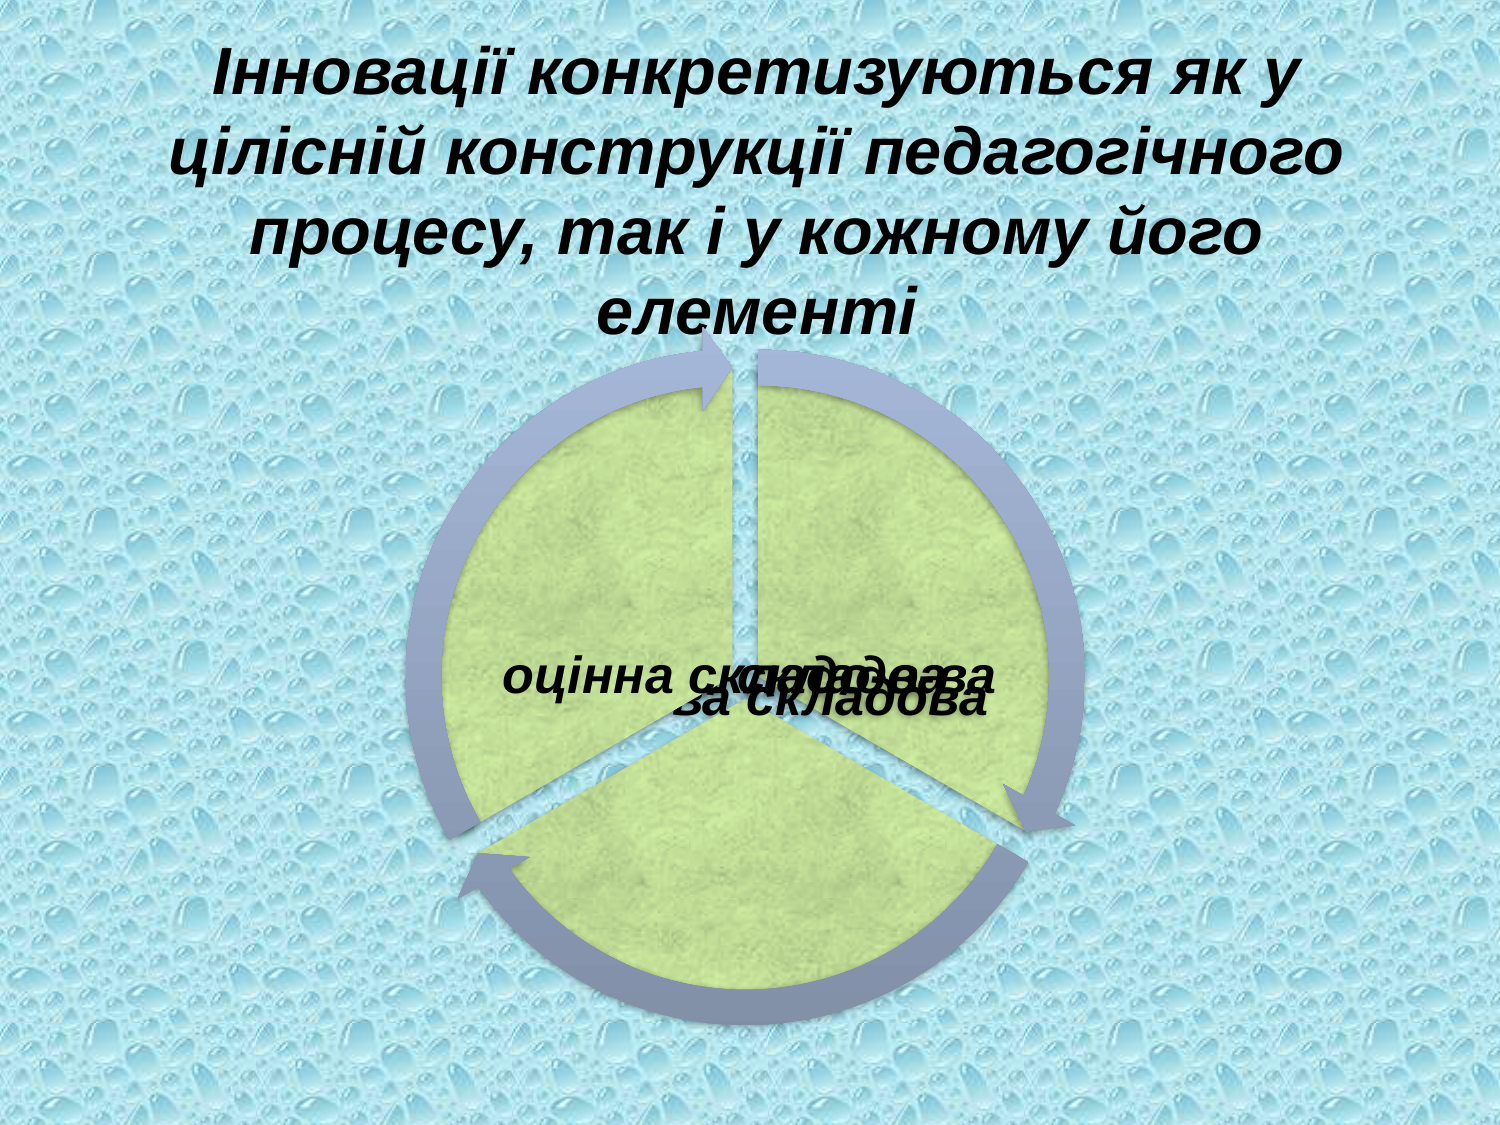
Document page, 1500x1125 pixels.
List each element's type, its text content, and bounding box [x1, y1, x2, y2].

picture [0, 0, 1500, 1125]
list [70, 316, 1421, 1060]
title Інновації конкретизуються як у цілісній конструкції педагогічного процесу, так і у кожному його елементі [82, 93, 1432, 282]
